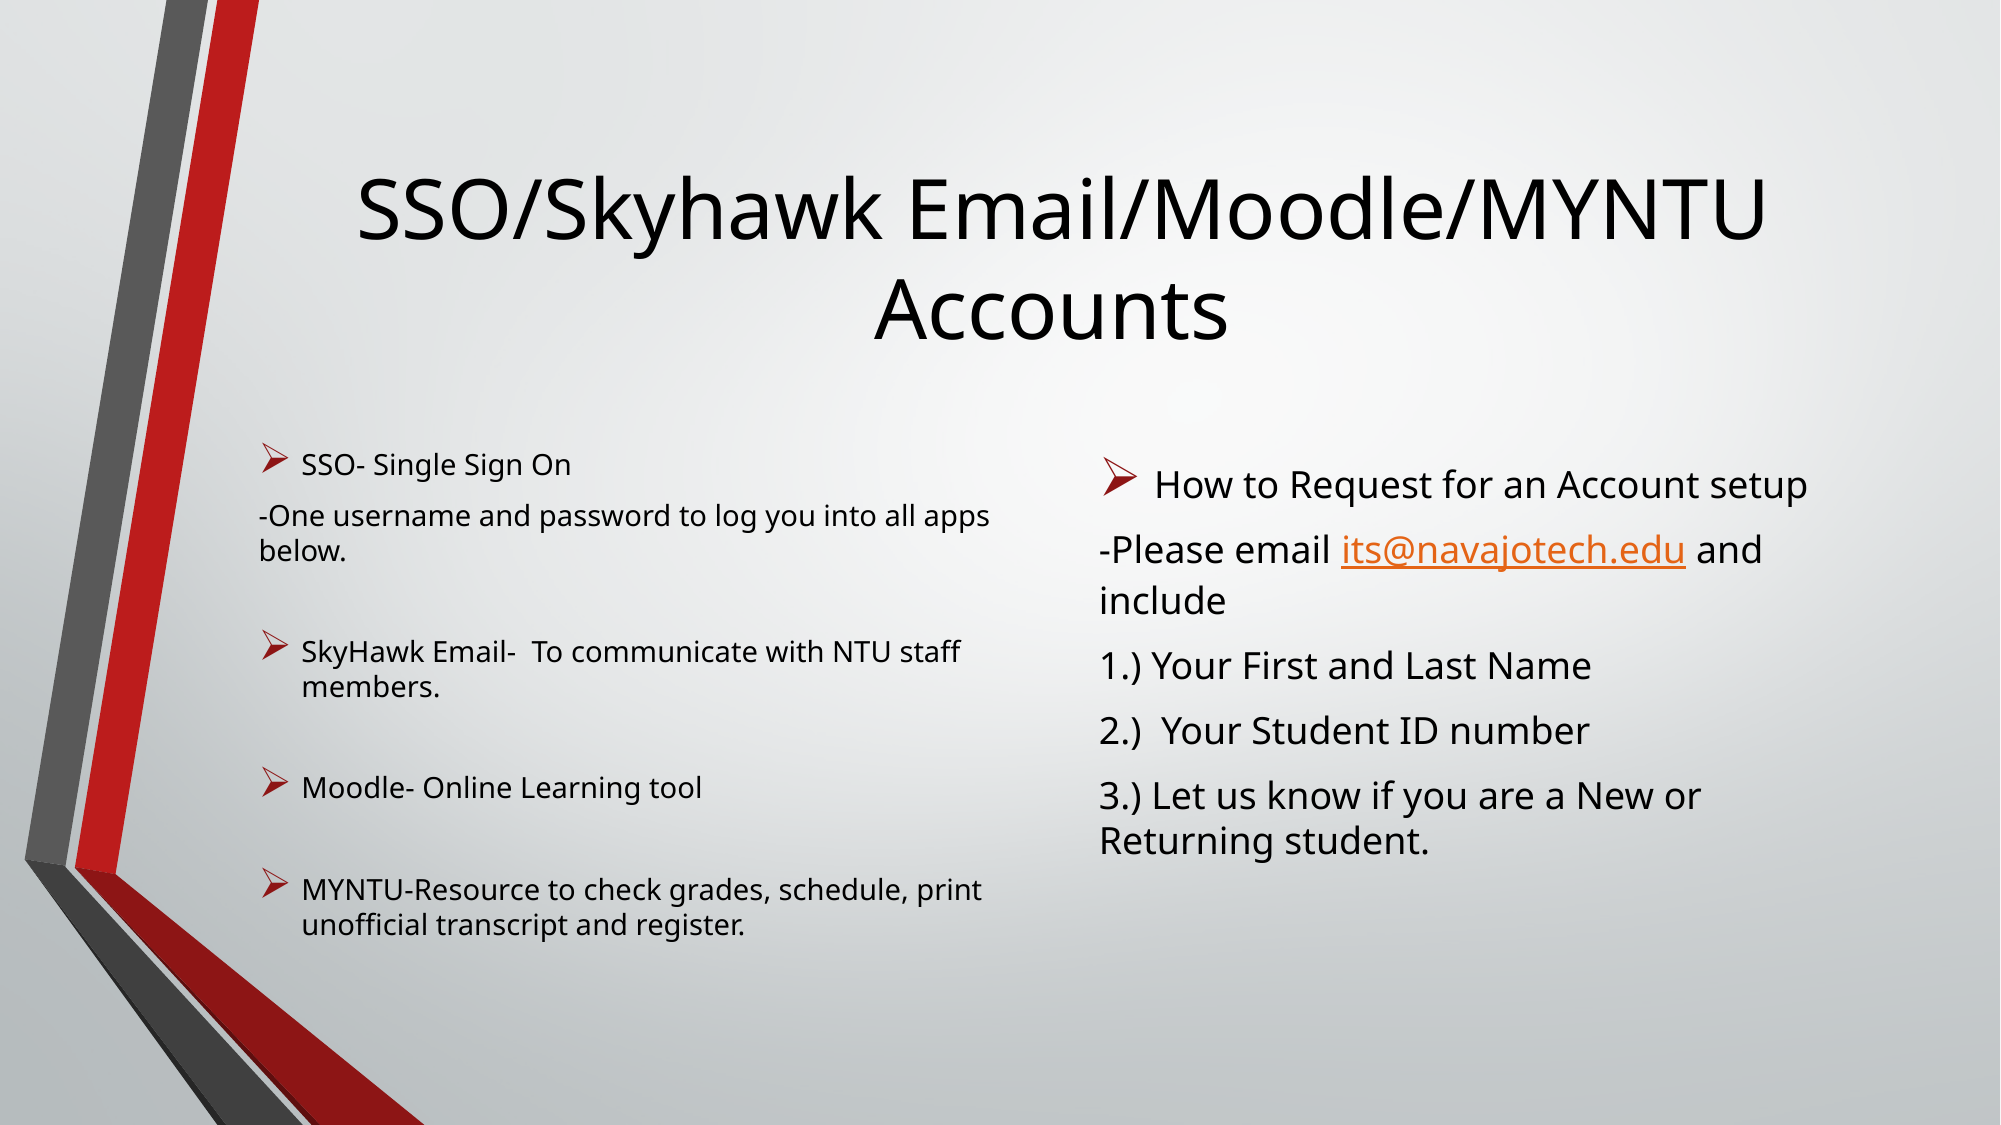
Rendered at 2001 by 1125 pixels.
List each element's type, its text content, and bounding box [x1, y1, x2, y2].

title SSO/Skyhawk Email/Moodle/MYNTU Accounts [241, 112, 1886, 400]
list SSO- Single Sign On -One username and password to log you into all apps below. SkyHawk Email- To communicate with NTU staff members. Moodle- Online Learning tool MYNTU-Resource to check grades, schedule, print unofficial transcript and register. [243, 437, 1047, 950]
list How to Request for an Account setup -Please email its@navajotech.edu and include 1.) Your First and Last Name 2.) Your Student ID number 3.) Let us know if you are a New or Returning student. [1083, 437, 1887, 950]
